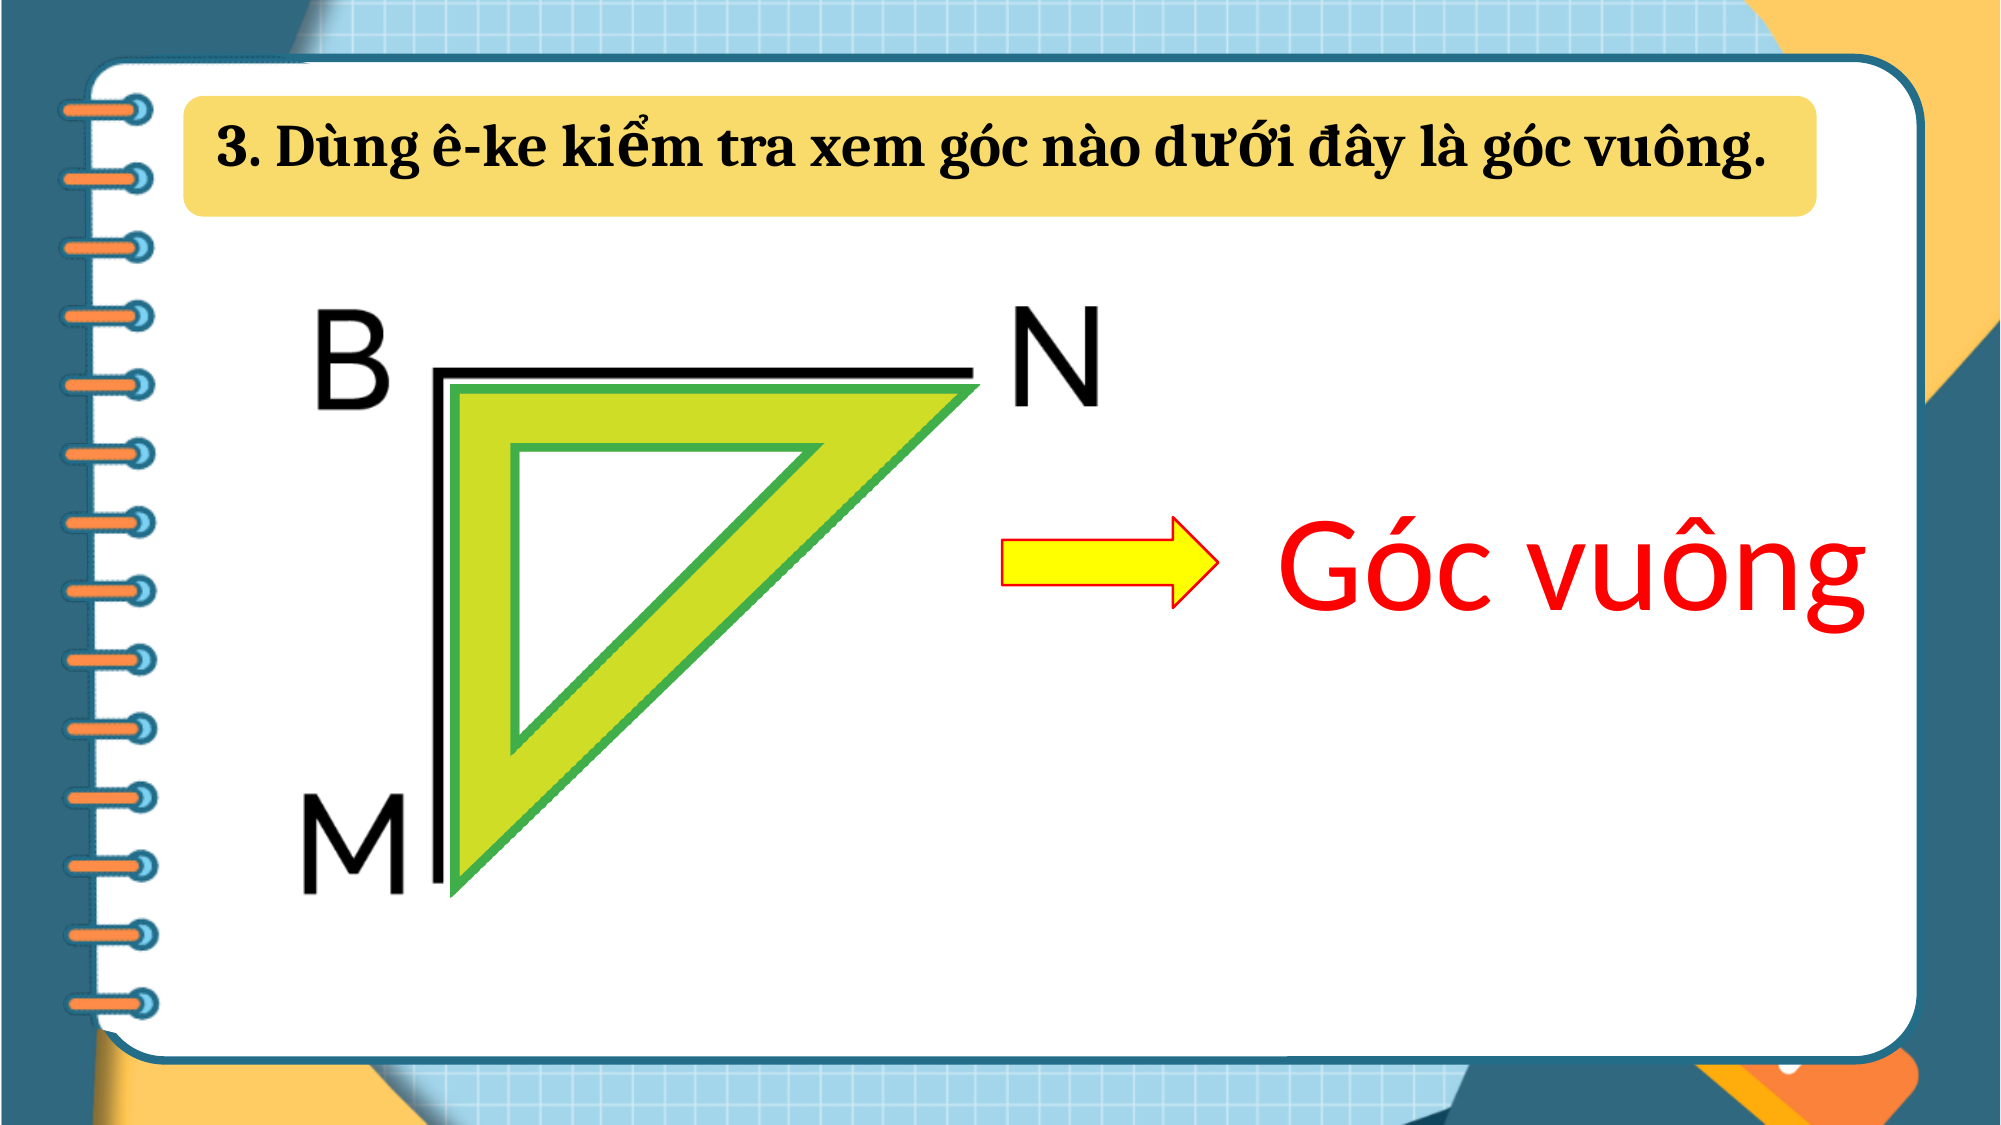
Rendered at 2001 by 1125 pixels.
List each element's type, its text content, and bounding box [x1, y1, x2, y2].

text_box [1119, 516, 1220, 610]
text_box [171, 95, 1829, 218]
picture [0, 0, 2001, 1125]
text_box Góc vuông [1262, 465, 2000, 646]
